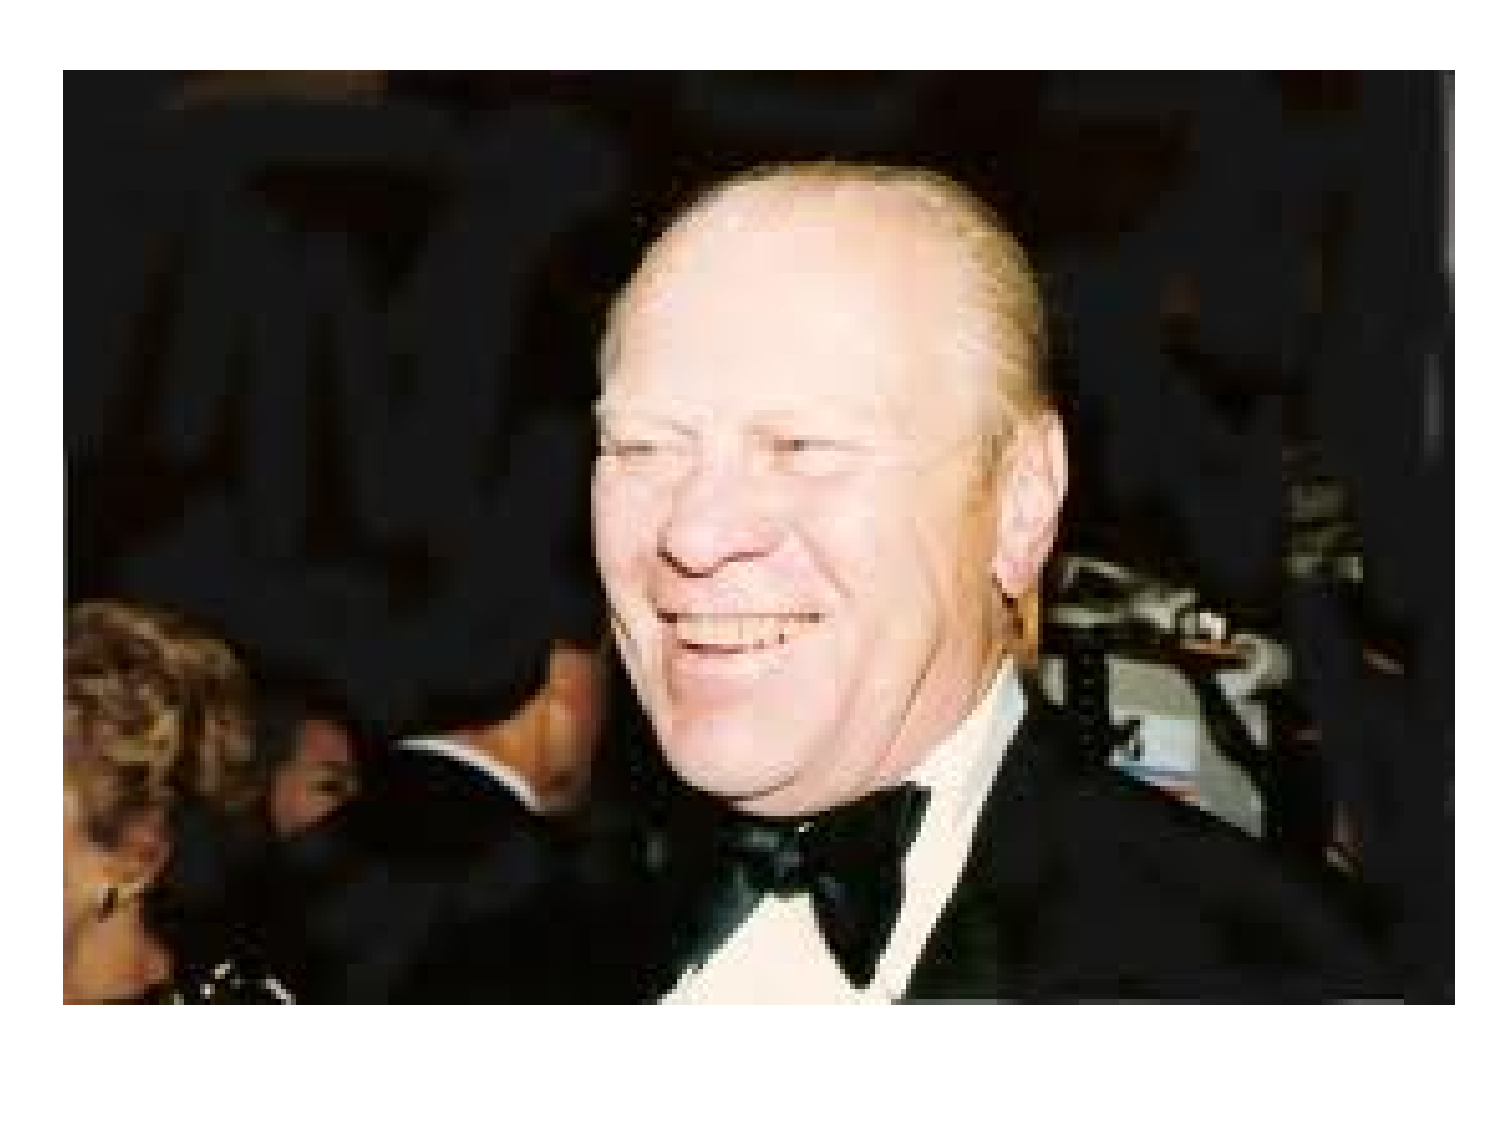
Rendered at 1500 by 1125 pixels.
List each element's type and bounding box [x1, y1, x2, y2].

picture [63, 70, 1455, 1005]
